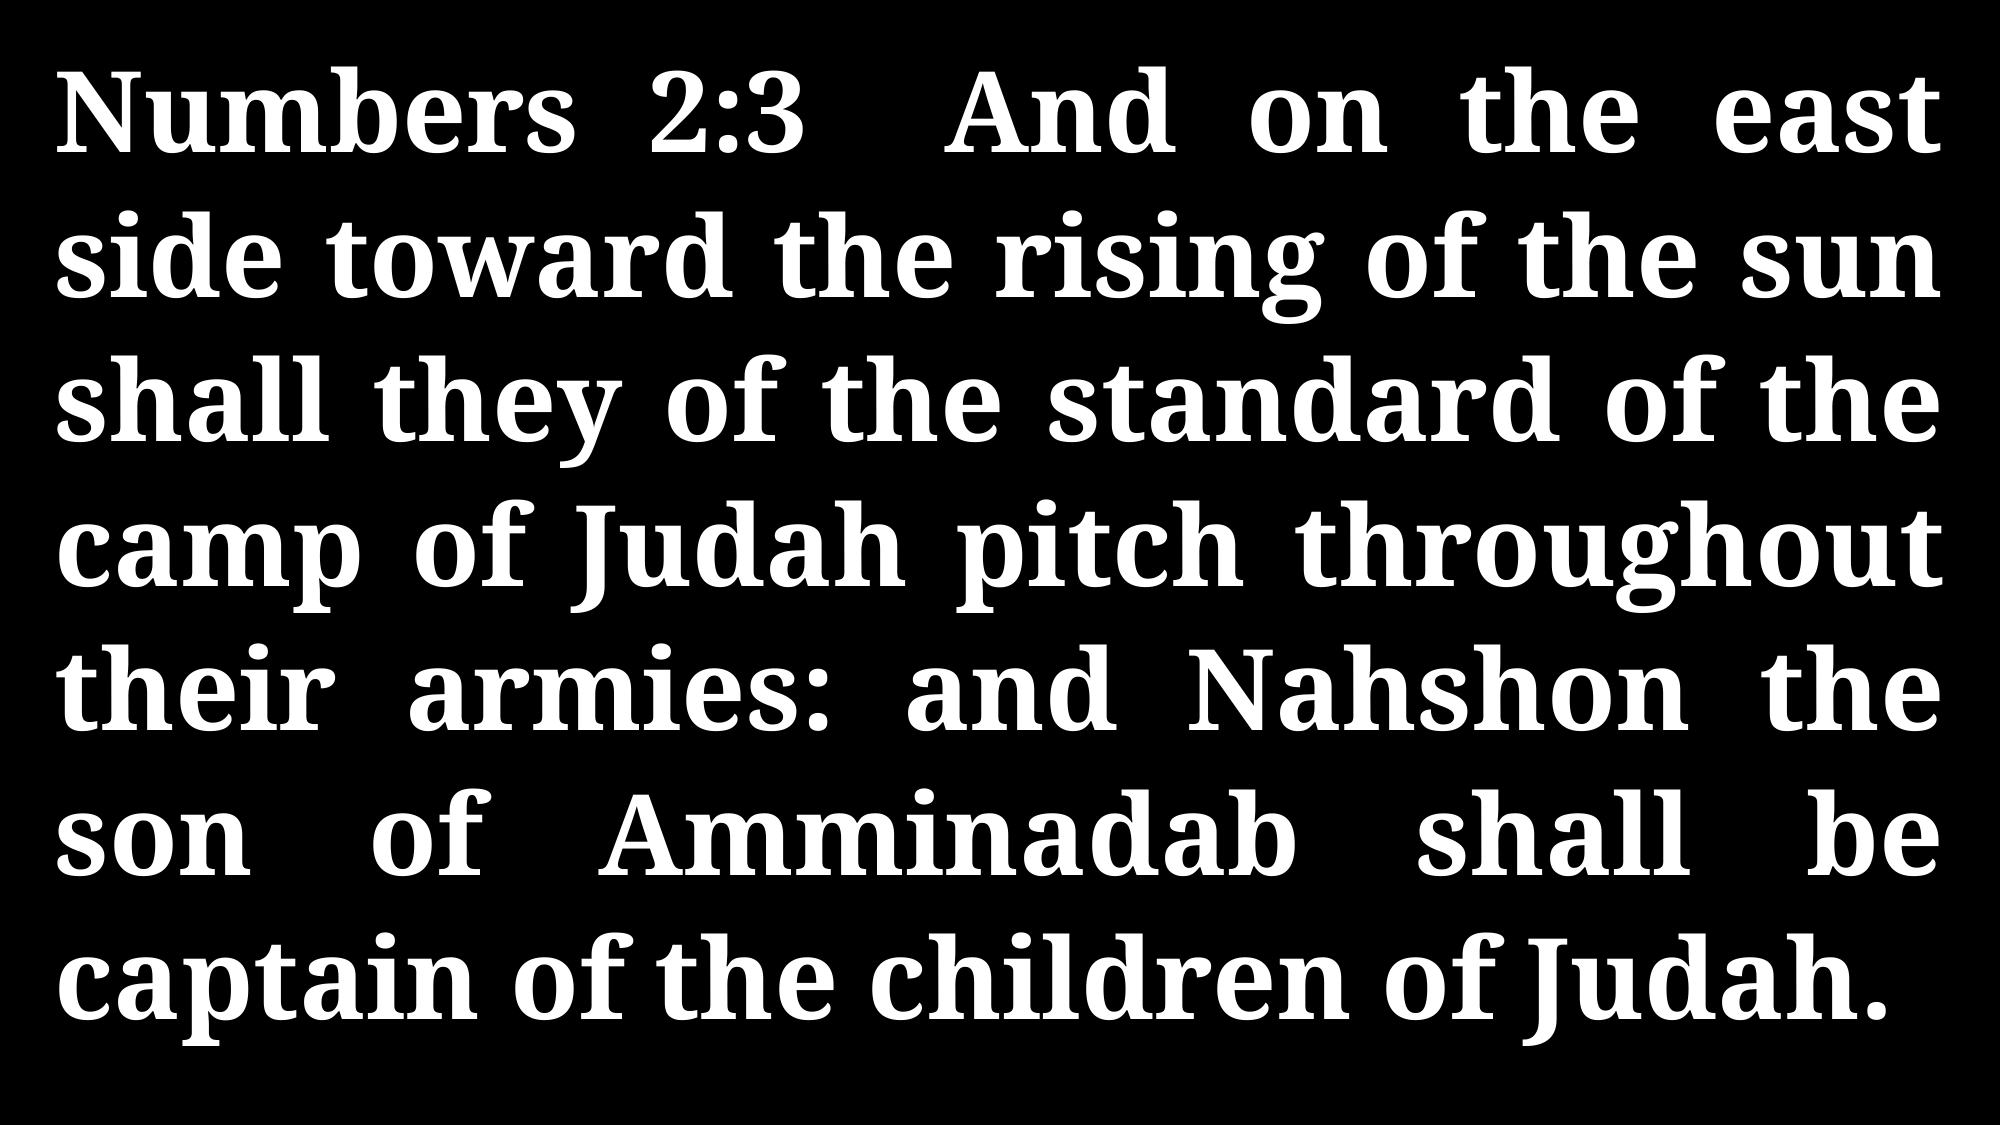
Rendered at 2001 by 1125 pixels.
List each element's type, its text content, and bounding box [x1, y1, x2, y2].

text_box Numbers 2:3 And on the east side toward the rising of the sun shall they of the standard of the camp of Judah pitch throughout their armies: and Nahshon the son of Amminadab shall be captain of the children of Judah. [39, 23, 1961, 1050]
